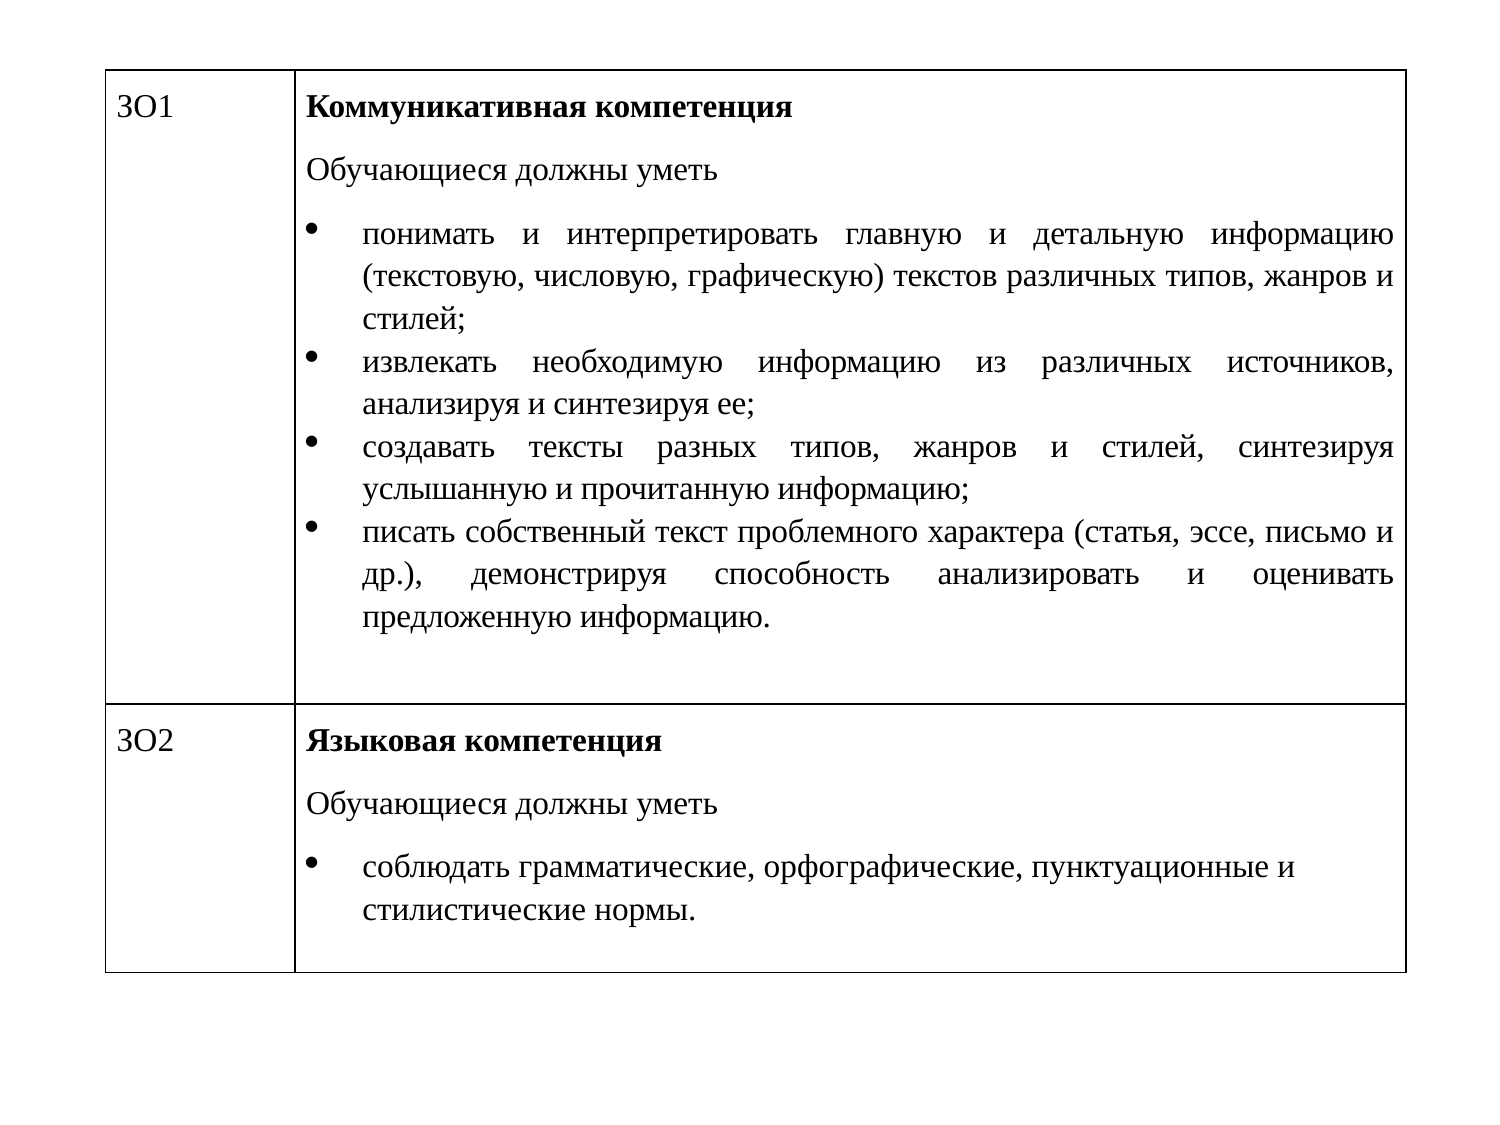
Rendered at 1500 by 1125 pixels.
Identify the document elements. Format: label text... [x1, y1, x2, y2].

table_cell ЗО2 [106, 705, 294, 972]
table_header ЗО1 [106, 71, 294, 703]
table_header Коммуникативная компетенция Обучающиеся должны уметь понимать и интерпретировать главную и детальную информацию (текстовую, числовую, графическую) текстов различных типов, жанров и стилей; извлекать необходимую информацию из различных источников, анализируя и синтезируя ее; создавать тексты разных типов, жанров и стилей, синтезируя услышанную и прочитанную информацию; писать собственный текст проблемного характера (статья, эссе, письмо и др.), демонстрируя способность анализировать и оценивать предложенную информацию. [296, 71, 1405, 703]
table_cell Языковая компетенция Обучающиеся должны уметь соблюдать грамматические, орфографические, пунктуационные и стилистические нормы. [296, 705, 1405, 972]
